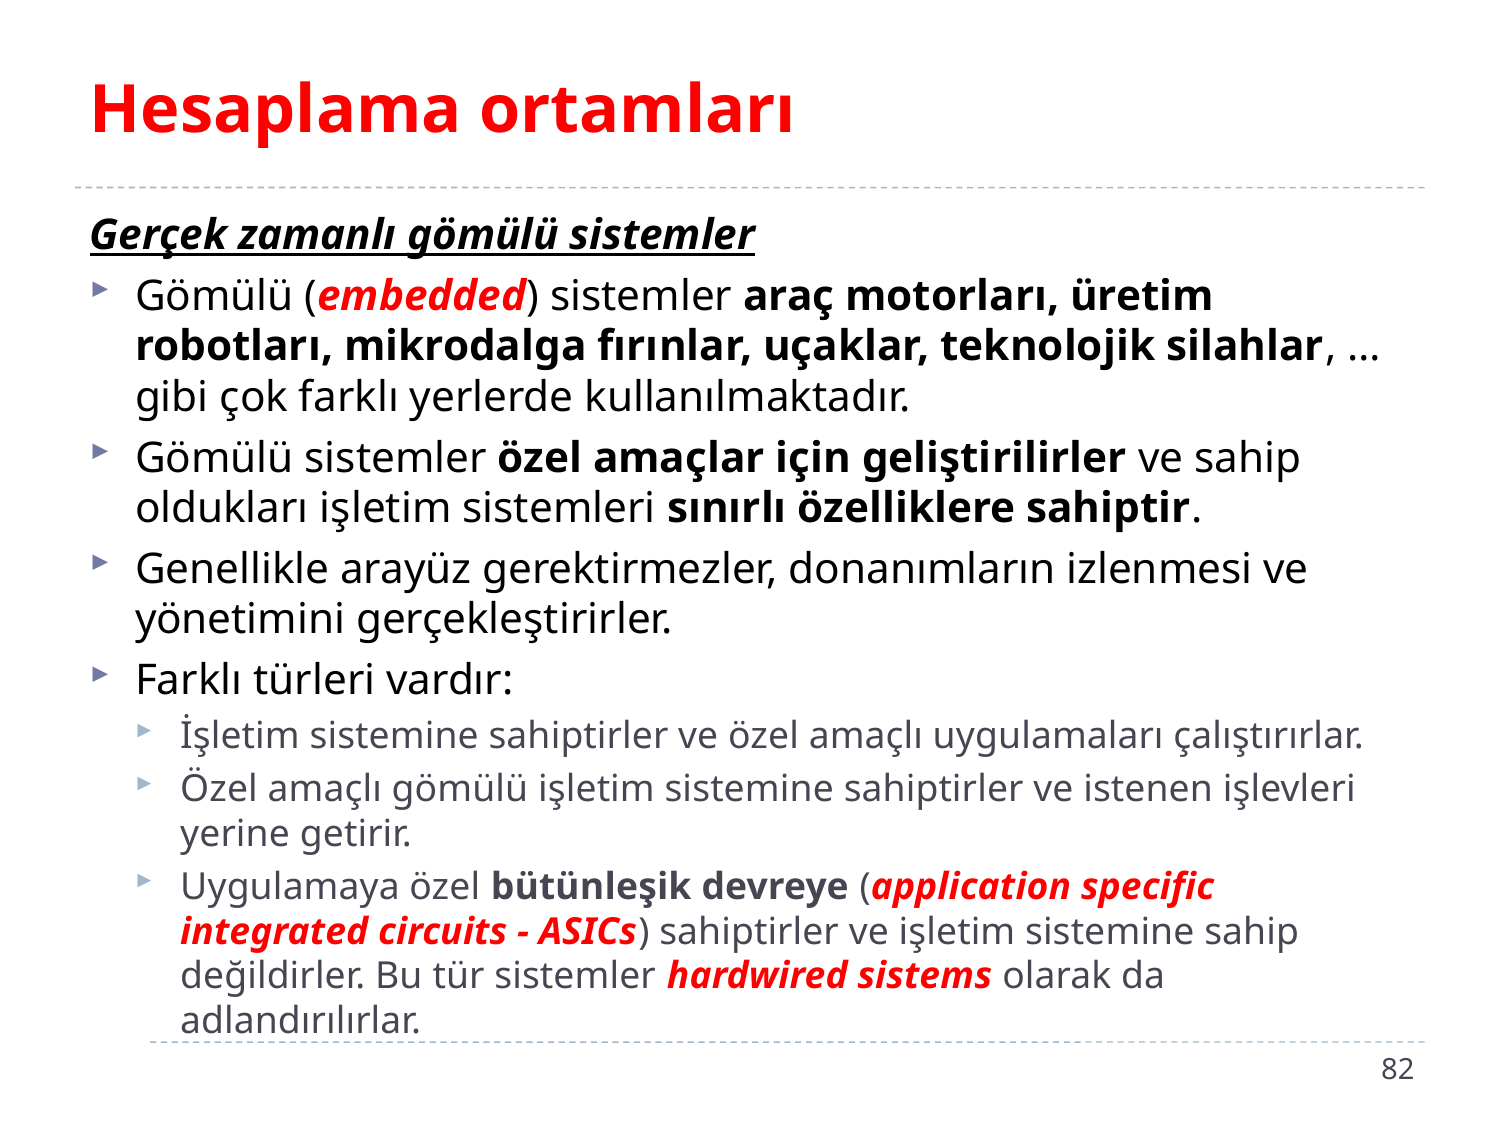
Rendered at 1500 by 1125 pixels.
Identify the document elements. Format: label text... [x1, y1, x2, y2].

list Gerçek zamanlı gömülü sistemler Gömülü (embedded) sistemler araç motorları, üretim robotları, mikrodalga fırınlar, uçaklar, teknolojik silahlar, … gibi çok farklı yerlerde kullanılmaktadır. Gömülü sistemler özel amaçlar için geliştirilirler ve sahip oldukları işletim sistemleri sınırlı özelliklere sahiptir. Genellikle arayüz gerektirmezler, donanımların izlenmesi ve yönetimini gerçekleştirirler. Farklı türleri vardır: İşletim sistemine sahiptirler ve özel amaçlı uygulamaları çalıştırırlar. Özel amaçlı gömülü işletim sistemine sahiptirler ve istenen işlevleri yerine getirir. Uygulamaya özel bütünleşik devreye (application specific integrated circuits - ASICs) sahiptirler ve işletim sistemine sahip değildirler. Bu tür sistemler hardwired sistems olarak da adlandırılırlar. [75, 200, 1425, 1059]
slide_number 82 [1080, 1042, 1430, 1103]
title Hesaplama ortamları [75, 24, 1425, 188]
